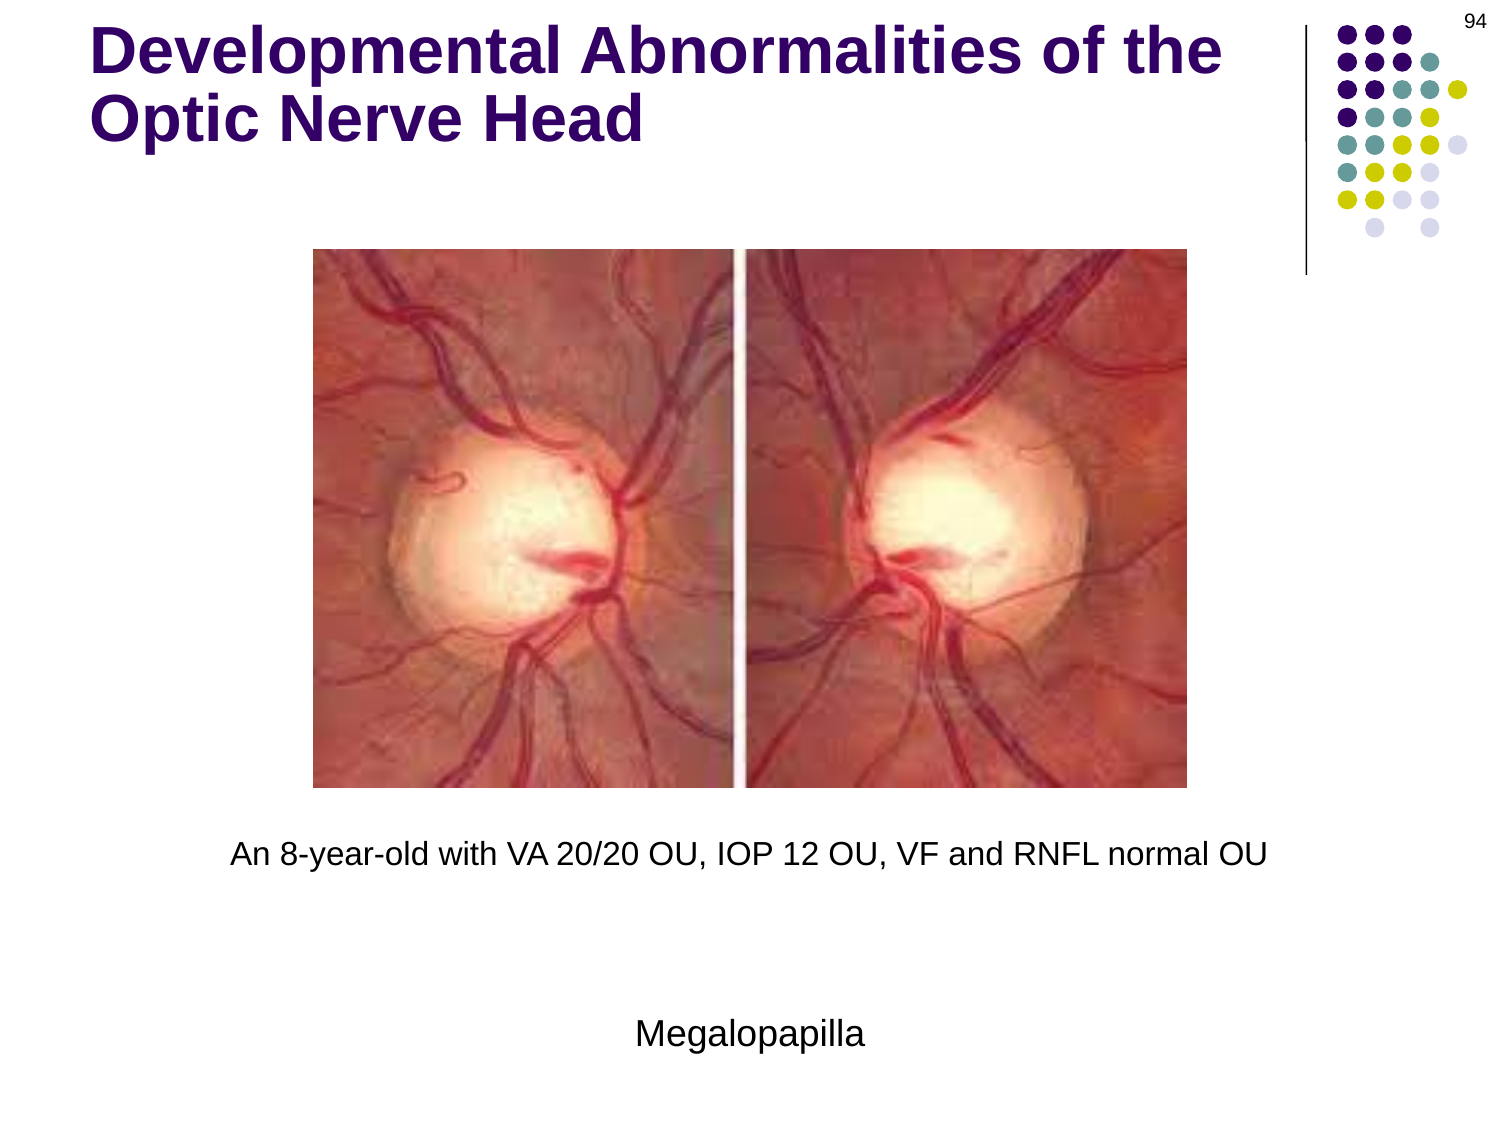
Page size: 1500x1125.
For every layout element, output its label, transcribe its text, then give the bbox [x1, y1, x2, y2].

text_box An 8-year-old with VA 20/20 OU, IOP 12 OU, VF and RNFL normal OU [68, 824, 1432, 880]
text_box Megalopapilla [619, 1001, 880, 1062]
picture [312, 249, 1187, 788]
slide_number 94 [1152, 0, 1500, 75]
text_box Developmental Abnormalities of the Optic Nerve Head [75, 20, 1313, 163]
